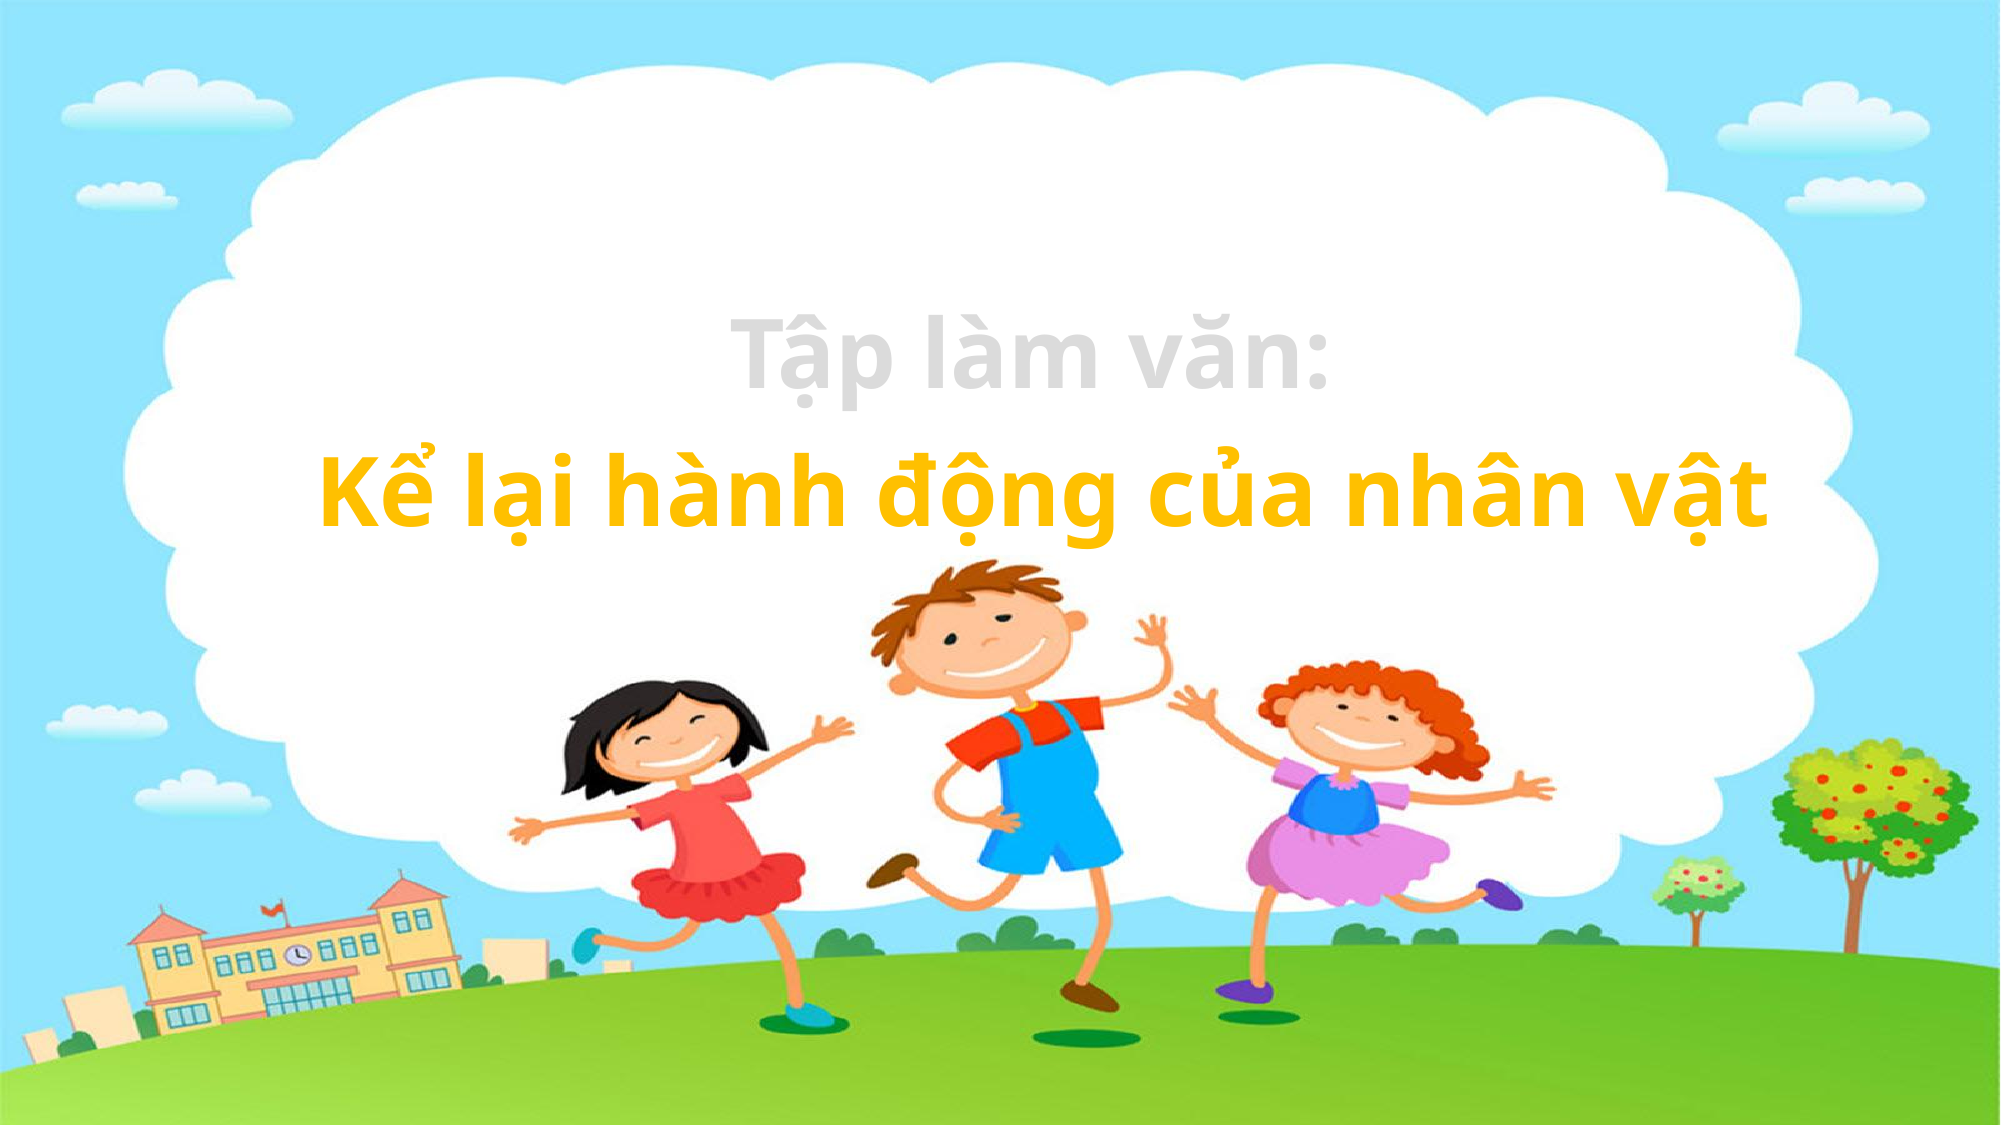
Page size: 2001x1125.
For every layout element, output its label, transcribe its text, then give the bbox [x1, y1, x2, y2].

picture [0, 0, 2001, 1125]
title Tập làm văn: Kể lại hành động của nhân vật [293, 251, 1794, 554]
